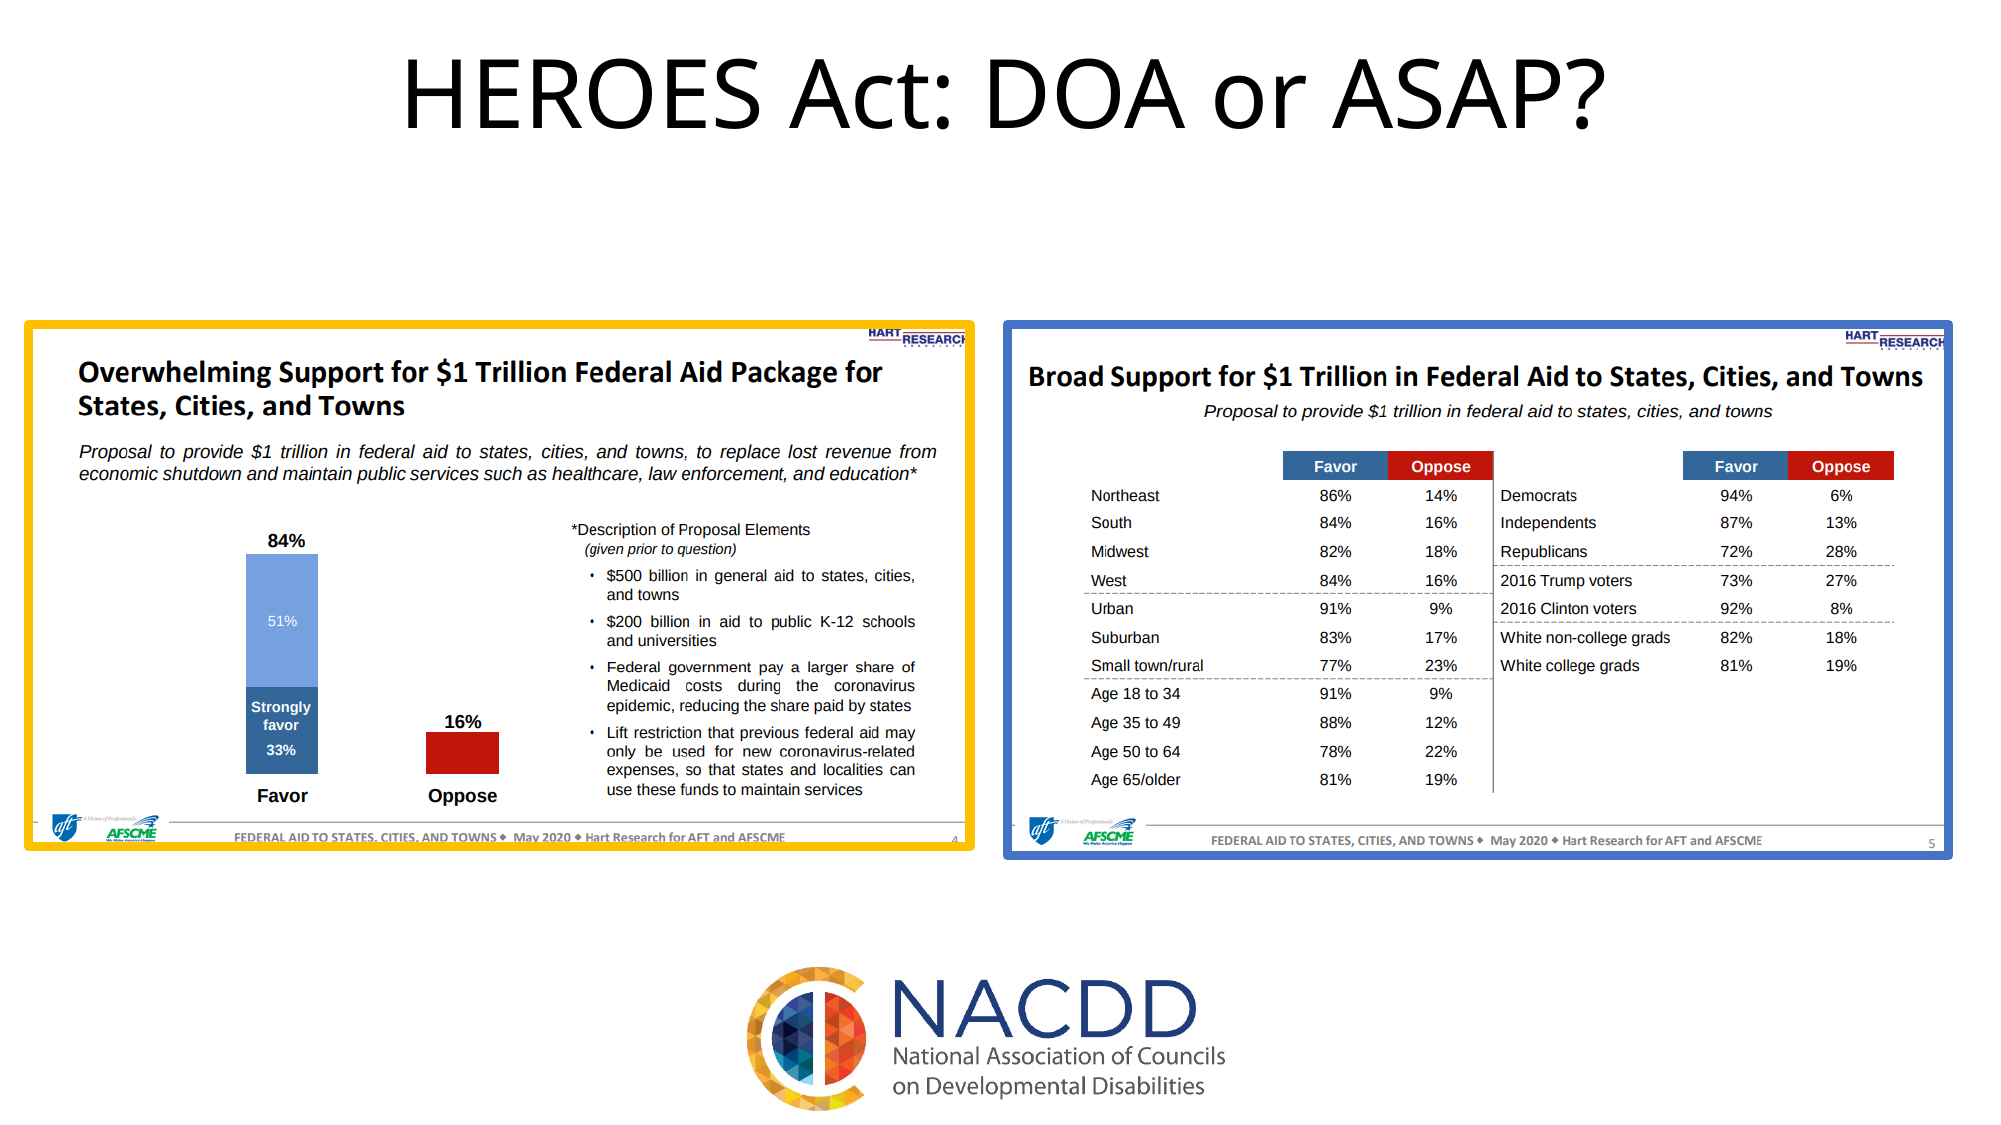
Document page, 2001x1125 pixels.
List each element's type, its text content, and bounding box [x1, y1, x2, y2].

picture [732, 952, 1239, 1125]
picture [1011, 329, 1944, 851]
picture [33, 329, 966, 842]
text_box HEROES Act: DOA or ASAP? [142, 15, 1866, 157]
